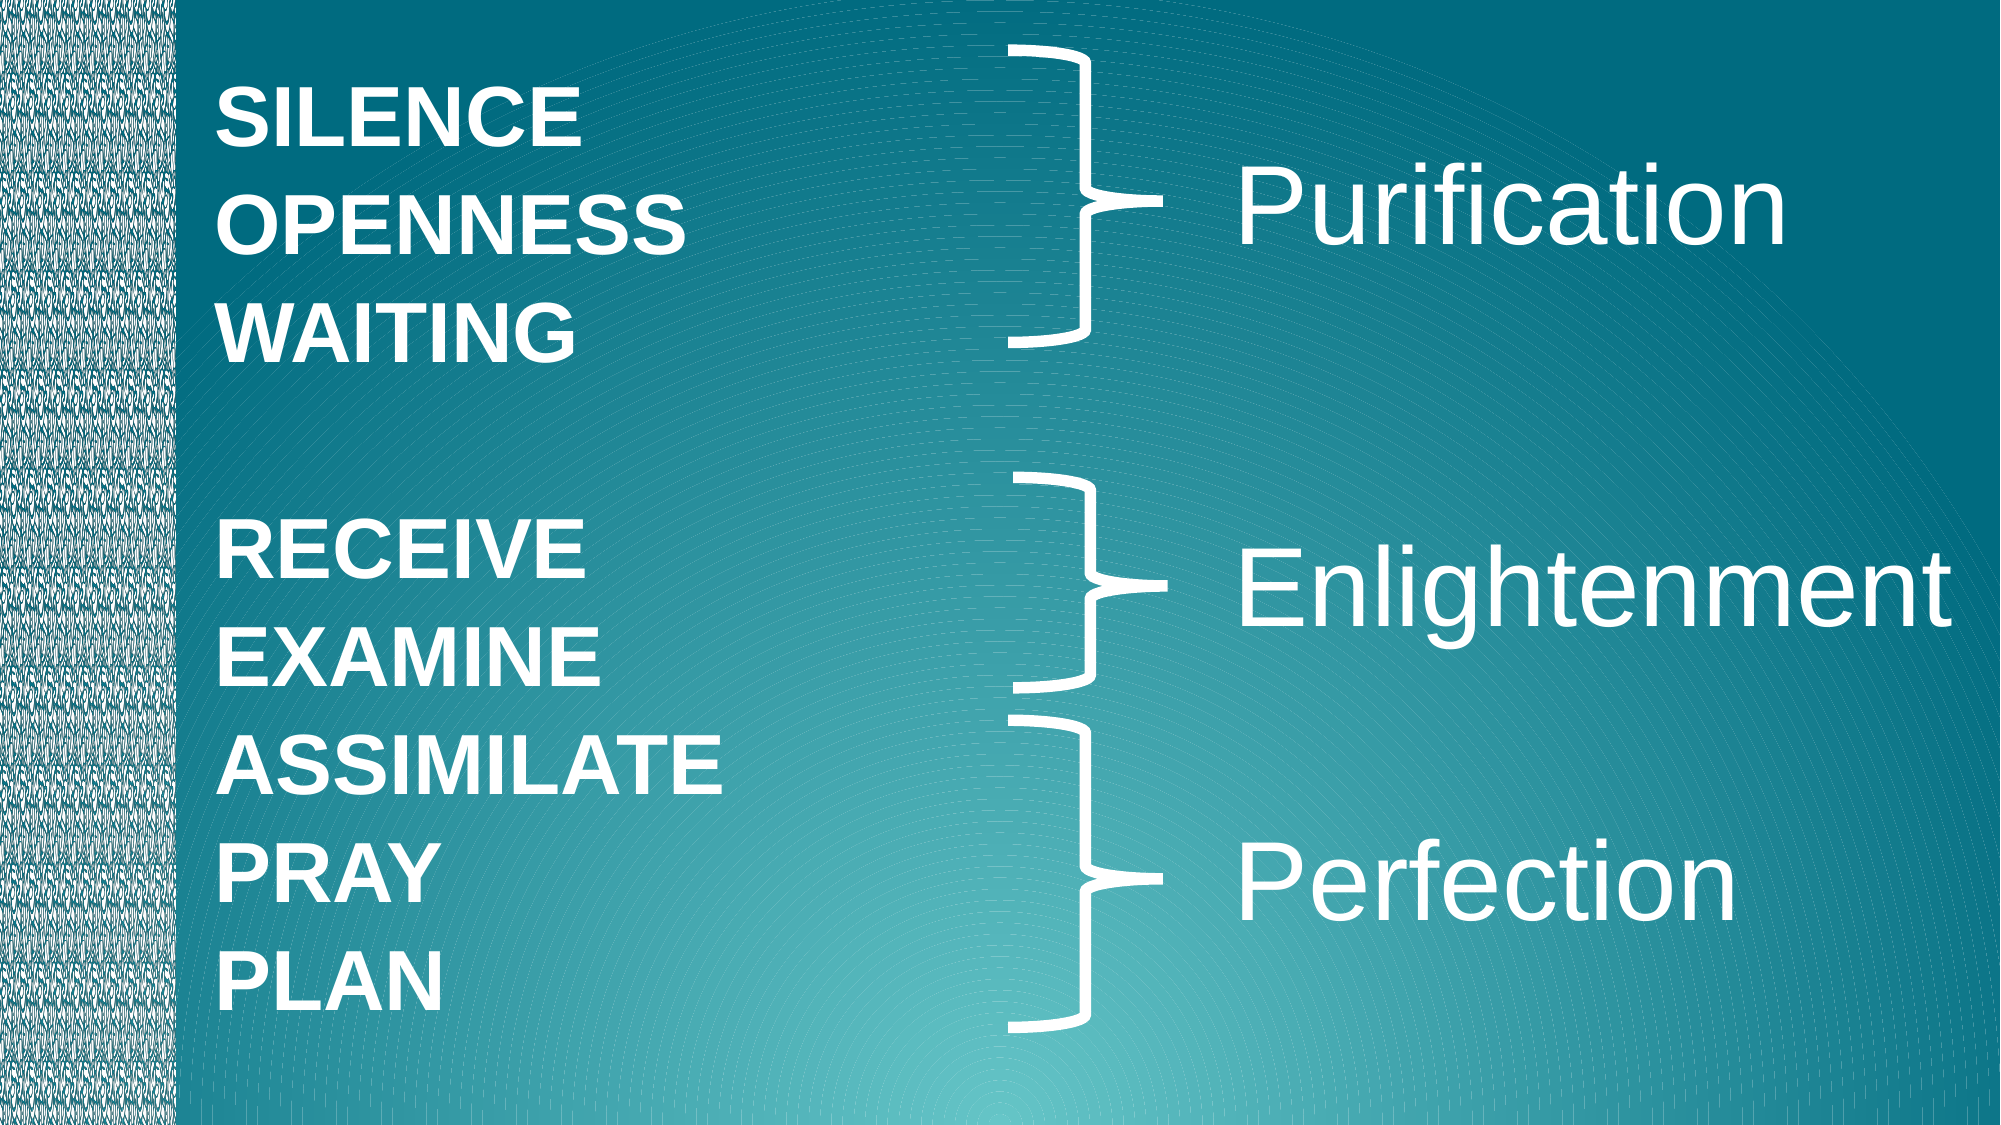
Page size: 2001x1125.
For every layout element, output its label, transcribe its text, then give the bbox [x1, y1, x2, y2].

picture [0, 0, 176, 1125]
text_box [1008, 719, 1163, 1028]
text_box [1008, 49, 1163, 343]
list SILENCE OPENNESS WAITING RECEIVE EXAMINE ASSIMILATE PRAY PLAN [199, 65, 1470, 1048]
text_box Enlightenment [1218, 506, 2000, 657]
text_box Purification [1218, 124, 1828, 275]
text_box [1013, 476, 1168, 689]
text_box Perfection [1218, 800, 1798, 951]
